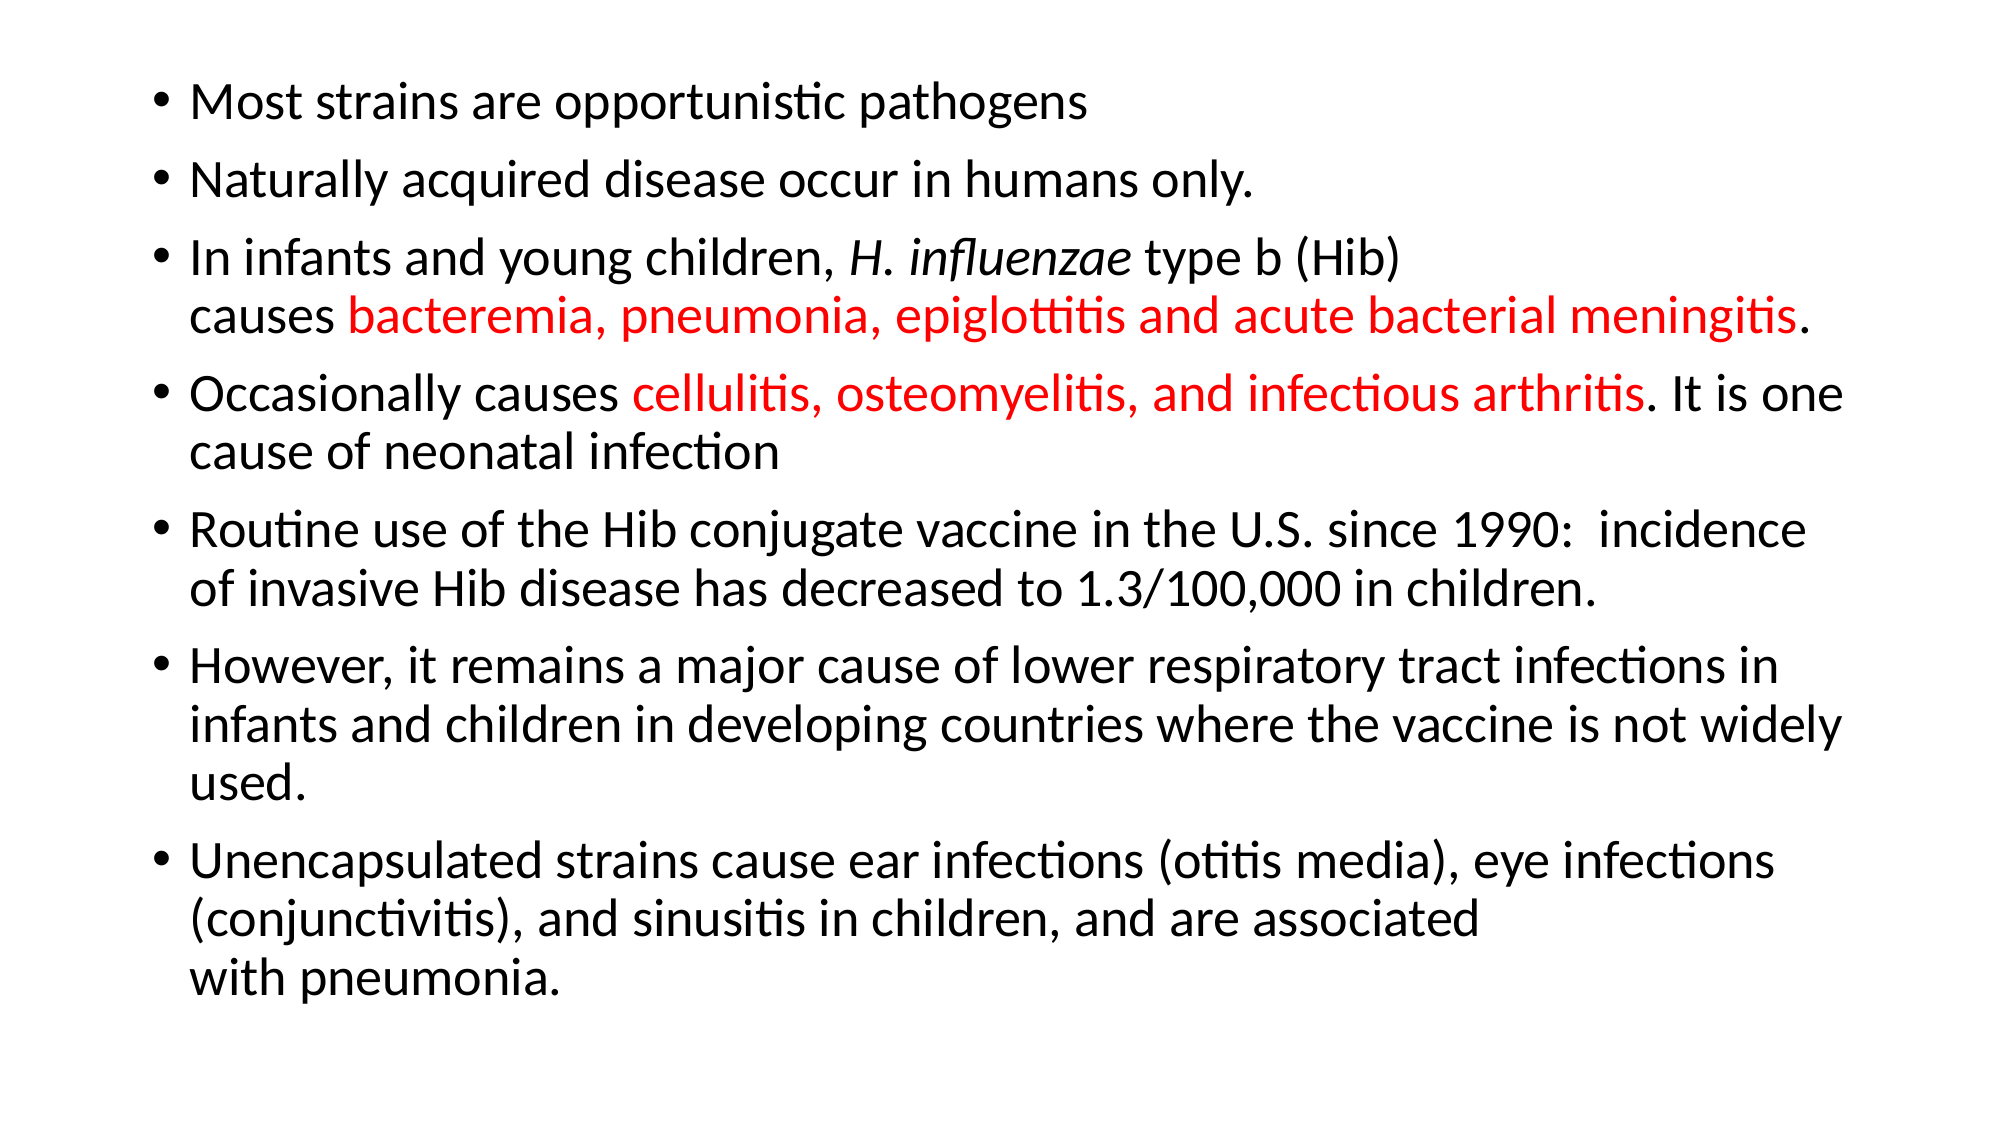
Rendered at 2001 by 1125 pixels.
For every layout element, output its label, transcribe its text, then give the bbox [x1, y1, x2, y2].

list Most strains are opportunistic pathogens Naturally acquired disease occur in humans only. In infants and young children, H. influenzae type b (Hib) causes bacteremia, pneumonia, epiglottitis and acute bacterial meningitis. Occasionally causes cellulitis, osteomyelitis, and infectious arthritis. It is one cause of neonatal infection Routine use of the Hib conjugate vaccine in the U.S. since 1990: incidence of invasive Hib disease has decreased to 1.3/100,000 in children. However, it remains a major cause of lower respiratory tract infections in infants and children in developing countries where the vaccine is not widely used. Unencapsulated strains cause ear infections (otitis media), eye infections (conjunctivitis), and sinusitis in children, and are associated with pneumonia. [137, 65, 1863, 1065]
